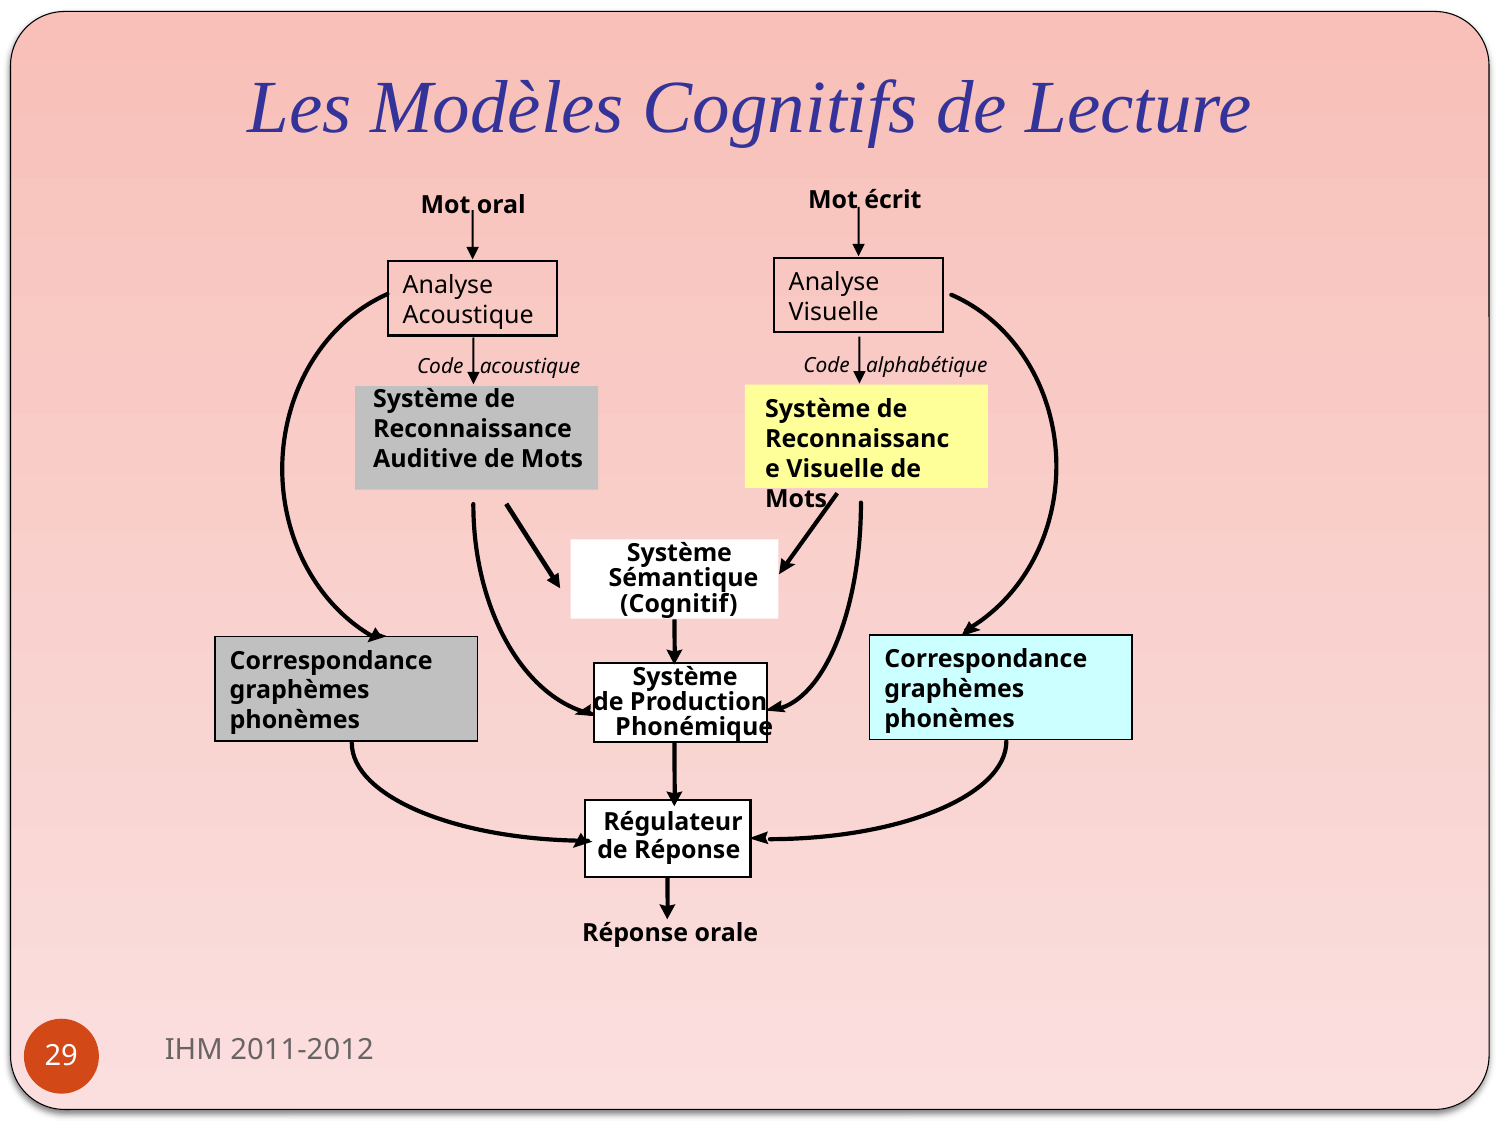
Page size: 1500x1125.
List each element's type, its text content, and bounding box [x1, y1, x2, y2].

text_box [568, 175, 1004, 954]
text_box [214, 180, 613, 849]
title Les Modèles Cognitifs de Lecture [112, 47, 1388, 163]
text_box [618, 492, 838, 665]
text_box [1011, 294, 1133, 845]
slide_number 29 [23, 1018, 99, 1094]
footer IHM 2011-2012 [150, 1012, 800, 1088]
